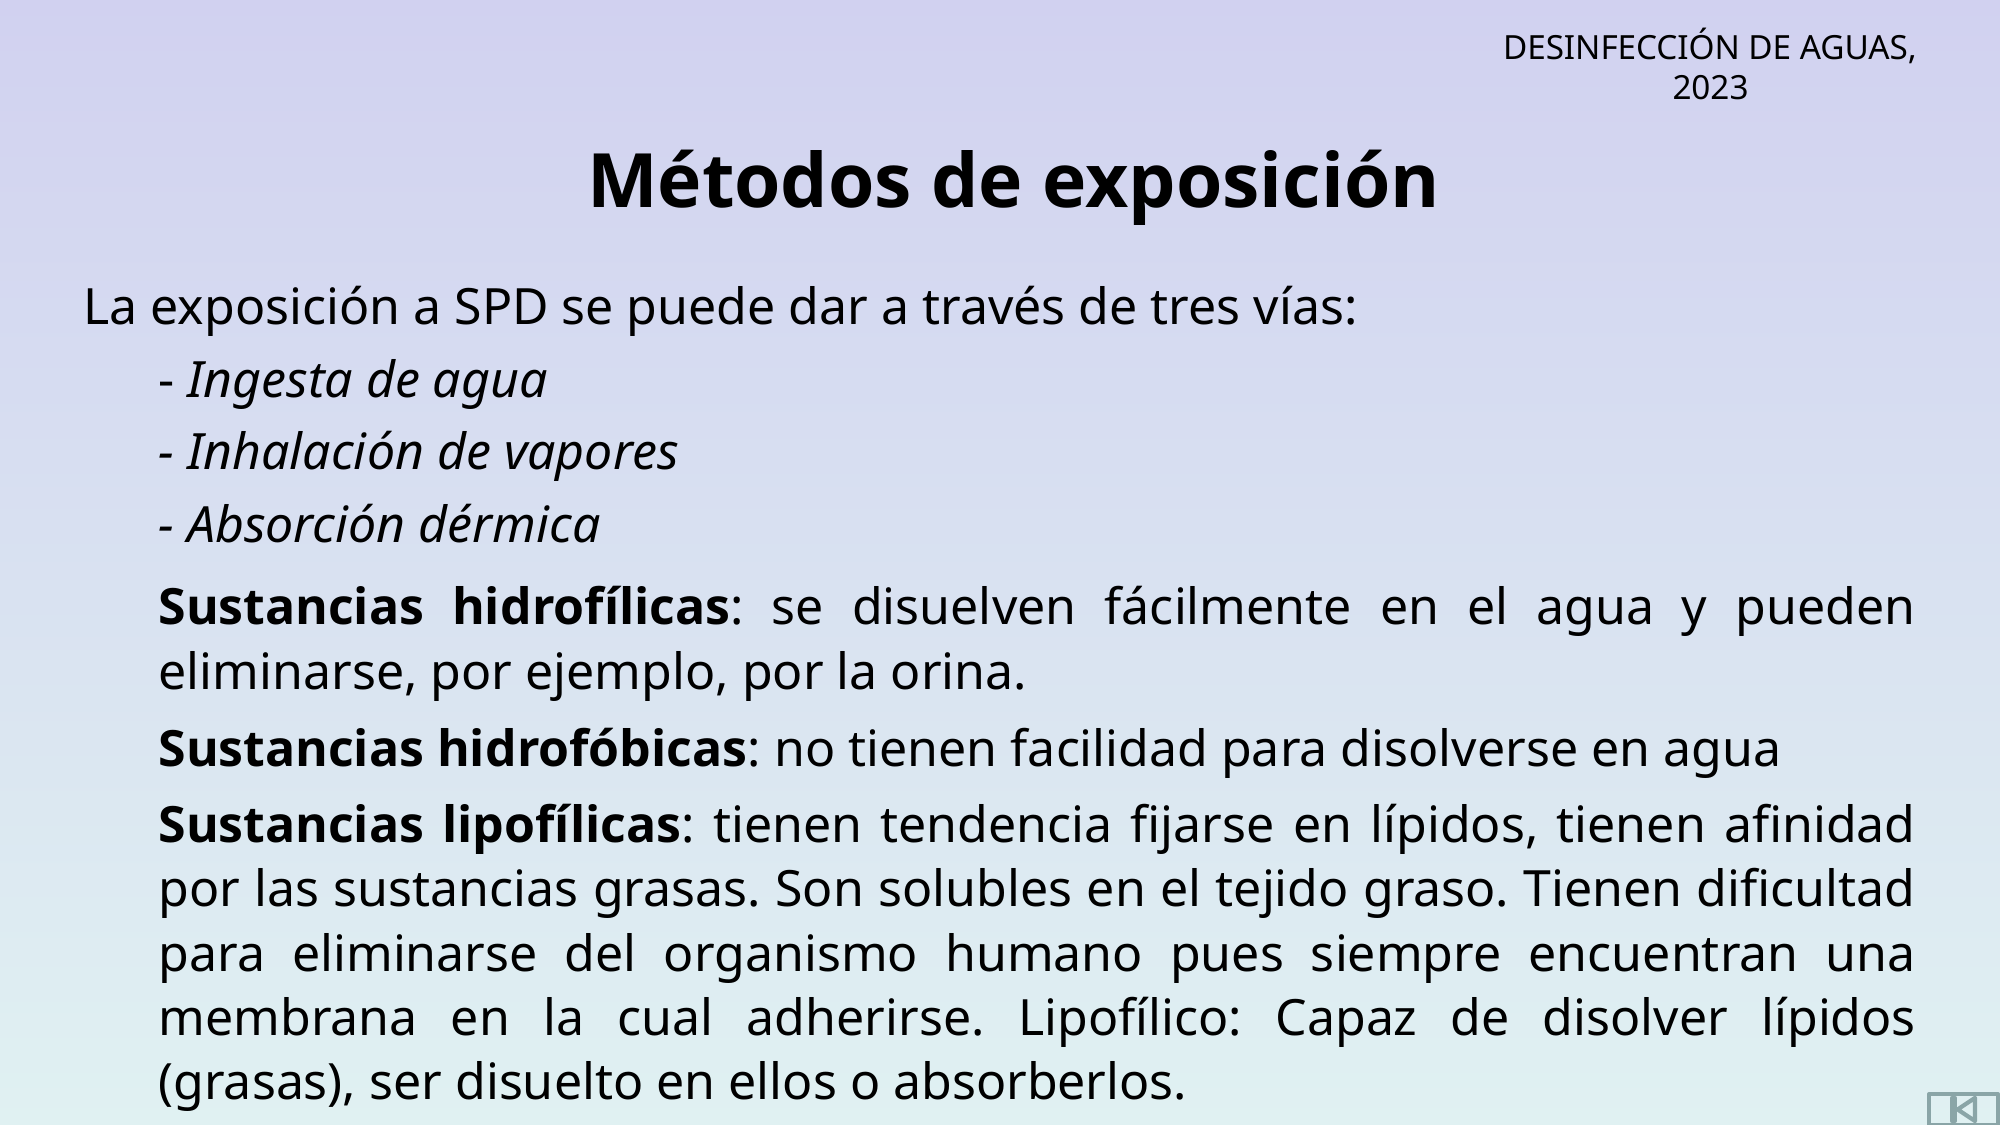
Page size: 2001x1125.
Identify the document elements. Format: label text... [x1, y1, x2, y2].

text_box La exposición a SPD se puede dar a través de tres vías: - Ingesta de agua - Inhalación de vapores - Absorción dérmica Sustancias hidrofílicas: se disuelven fácilmente en el agua y pueden eliminarse, por ejemplo, por la orina. Sustancias hidrofóbicas: no tienen facilidad para disolverse en agua Sustancias lipofílicas: tienen tendencia fijarse en lípidos, tienen afinidad por las sustancias grasas. Son solubles en el tejido graso. Tienen dificultad para eliminarse del organismo humano pues siempre encuentran una membrana en la cual adherirse. Lipofílico: Capaz de disolver lípidos (grasas), ser disuelto en ellos o absorberlos. [68, 267, 1932, 1117]
text_box Métodos de exposición [0, 125, 2000, 231]
